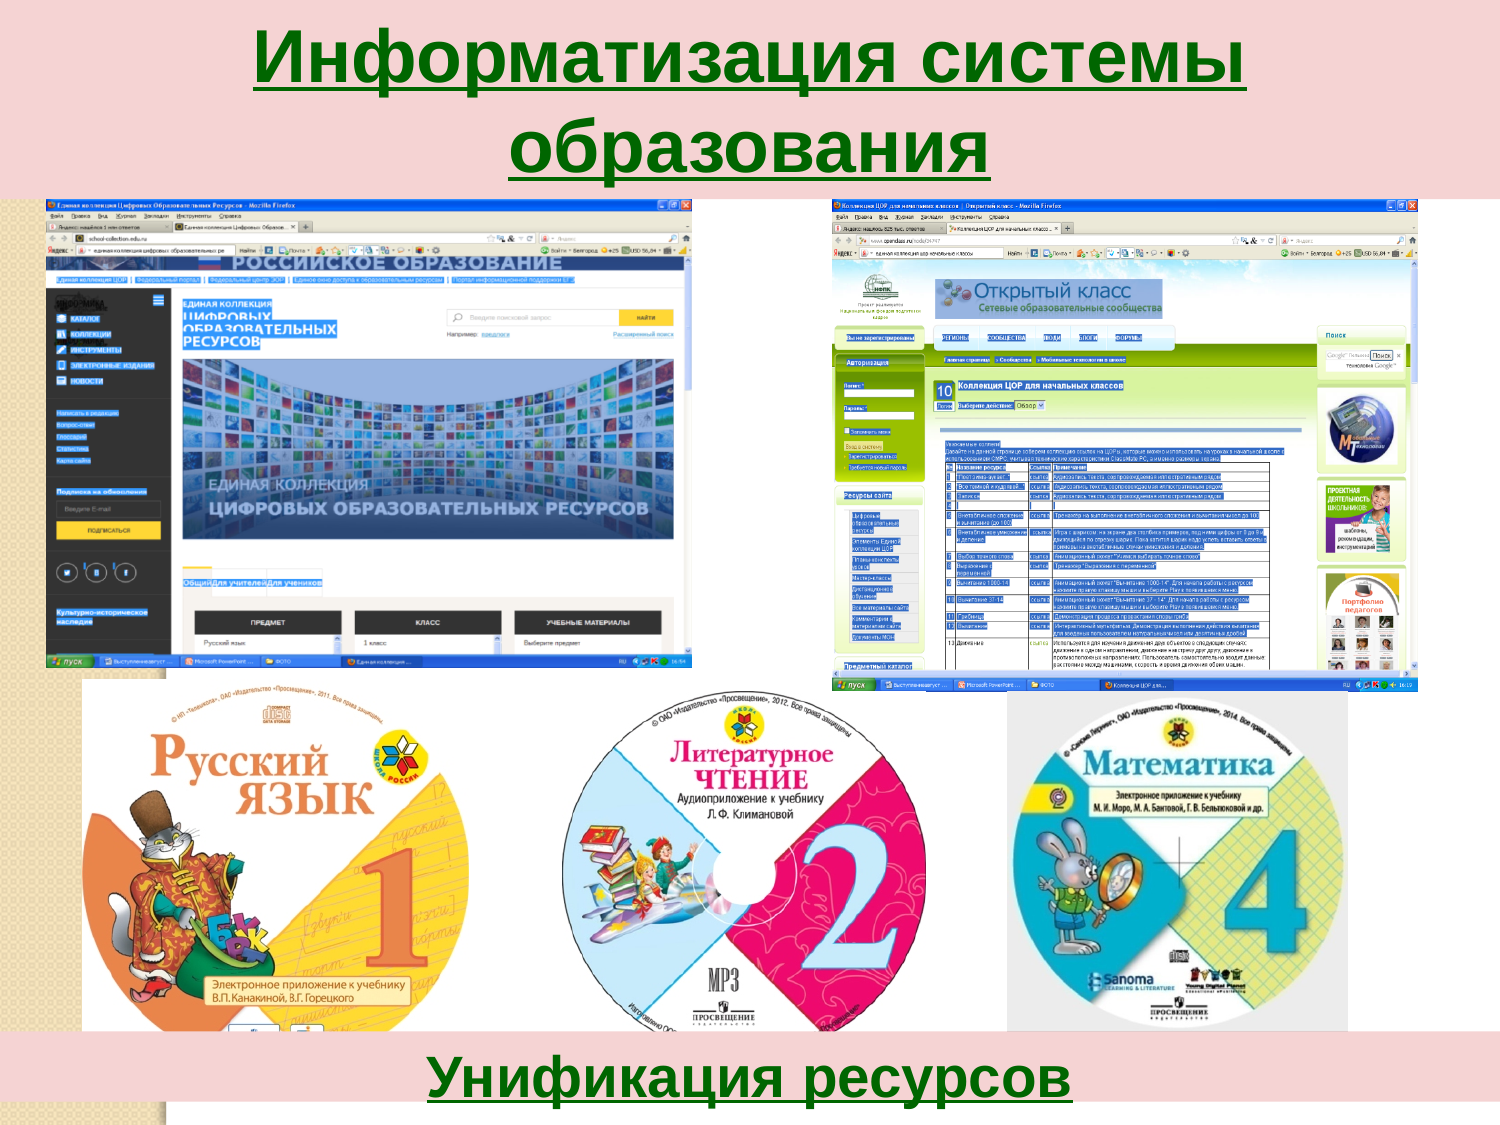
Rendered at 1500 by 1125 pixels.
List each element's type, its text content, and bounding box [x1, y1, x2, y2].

picture [562, 198, 1419, 1055]
text_box Унификация ресурсов [0, 1031, 1500, 1102]
picture [46, 198, 692, 669]
text_box Информатизация системы образования [0, 0, 1500, 200]
picture [81, 679, 469, 1067]
